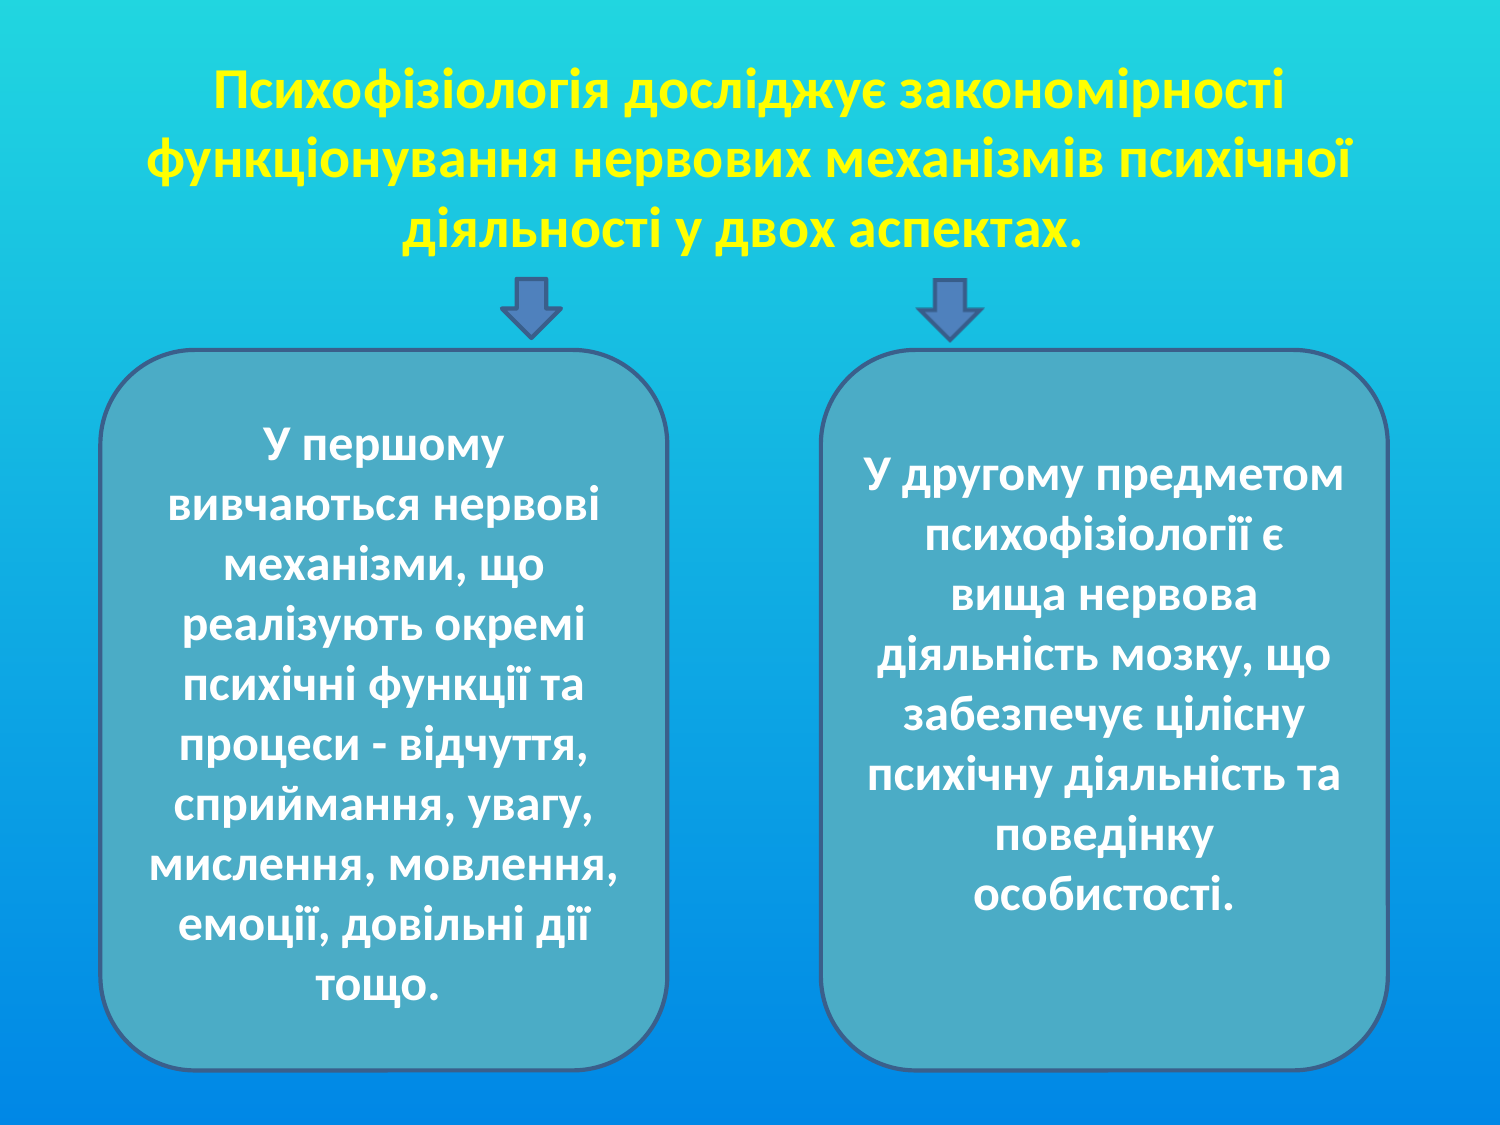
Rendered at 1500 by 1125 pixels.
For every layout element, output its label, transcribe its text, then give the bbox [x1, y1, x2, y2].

text_box У першому вивчаються нервові механізми, що реалізують окремі психічні функції та процеси - відчуття, сприймання, увагу, мислення, мовлення, емоції, довільні дії тощо. [98, 347, 670, 1073]
picture [915, 278, 985, 344]
text_box У другому предметом психофізіології є вища нервова діяльність мозку, що забезпечує цілісну психічну діяльність та поведінку особистості. [818, 347, 1390, 1073]
text_box [499, 276, 563, 341]
list Психофізіологія досліджує закономірності функціонування нервових механізмів психічної діяльності у двох аспектах. [76, 42, 1424, 268]
